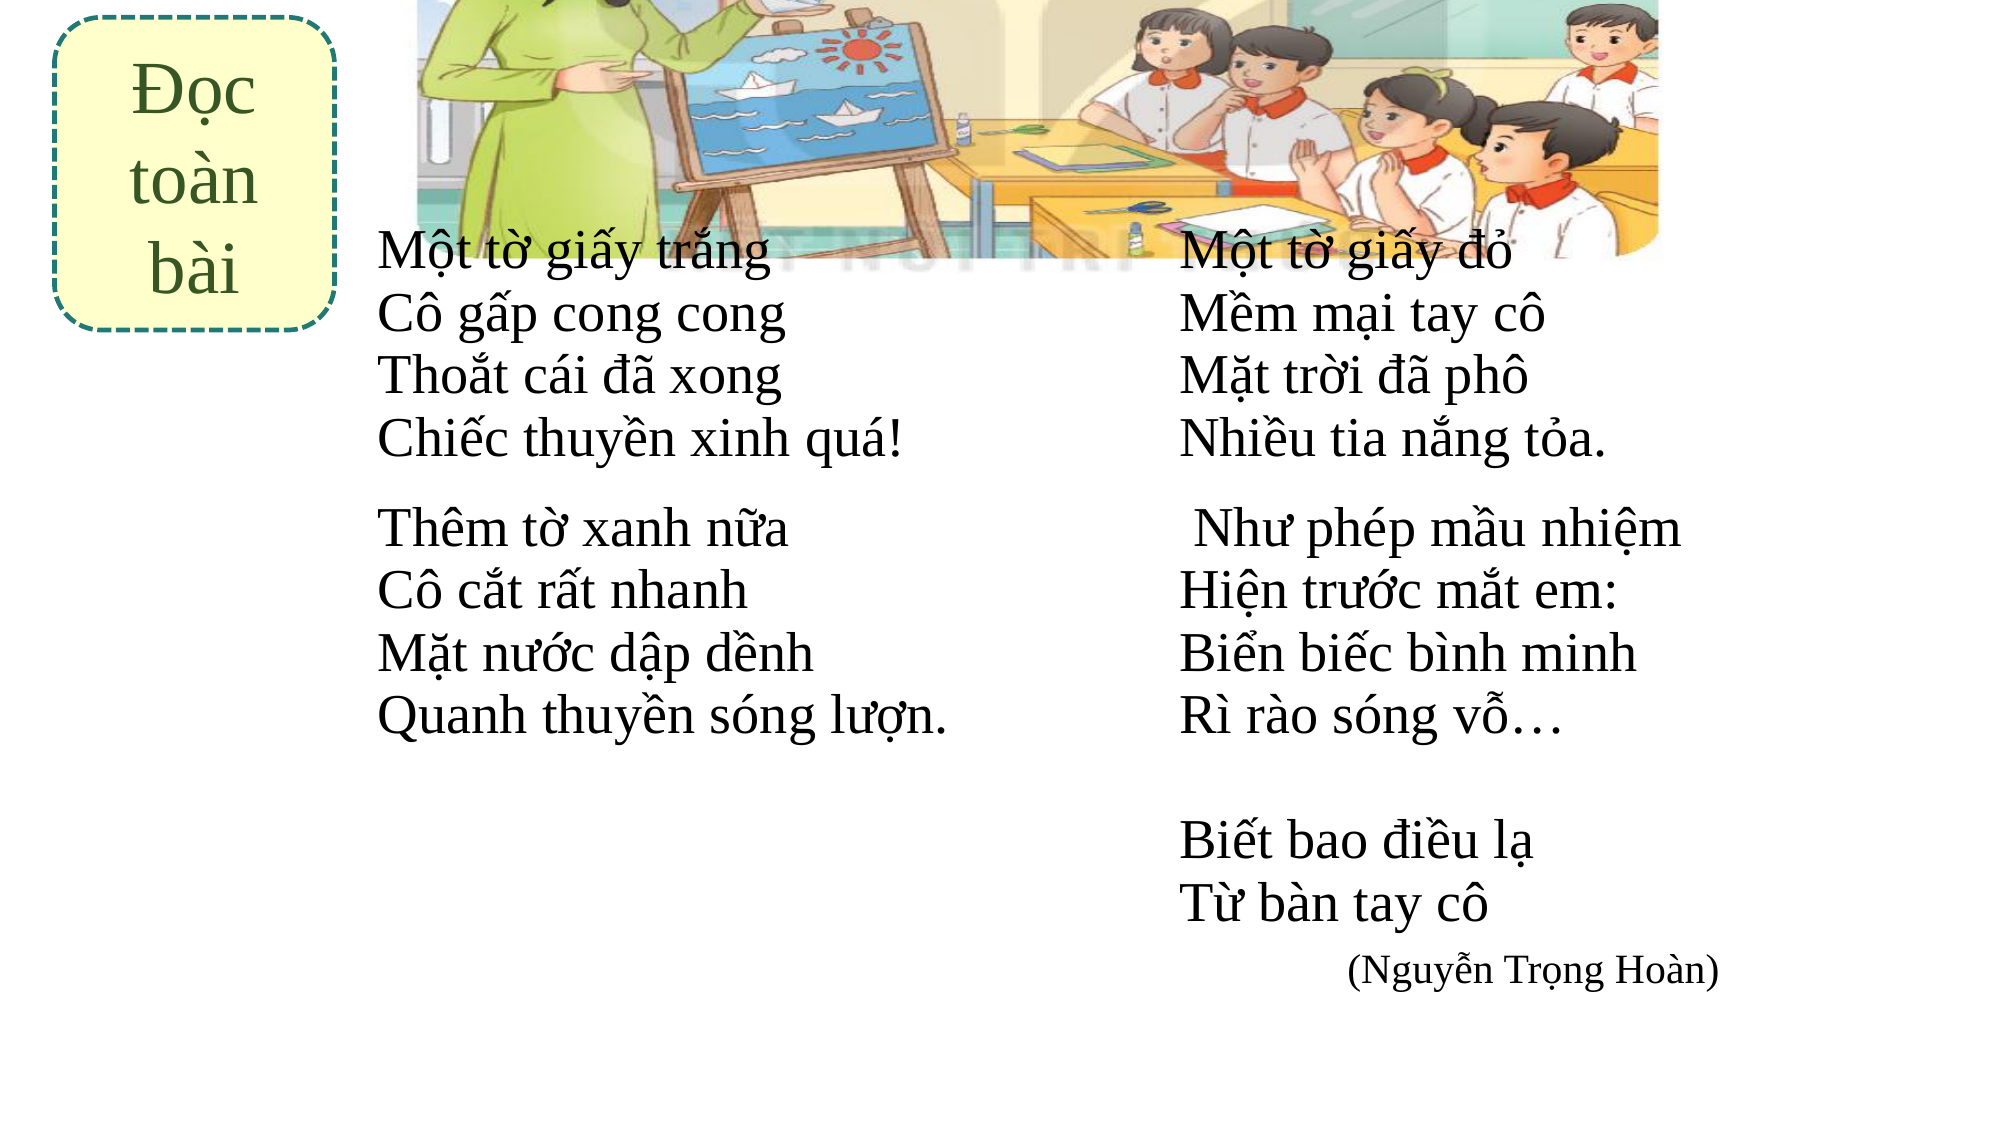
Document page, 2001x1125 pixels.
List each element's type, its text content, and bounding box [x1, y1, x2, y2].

table_cell Thêm tờ xanh nữa Cô cắt rất nhanh Mặt nước dập dềnh Quanh thuyền sóng lượn. [372, 490, 1173, 1002]
table_header Một tờ giấy đỏ Mềm mại tay cô Mặt trời đã phô Nhiều tia nắng tỏa. [1173, 212, 2000, 490]
table_cell Như phép mầu nhiệm Hiện trước mắt em: Biển biếc bình minh Rì rào sóng vỗ… Biết bao điều lạ Từ bàn tay cô (Nguyễn Trọng Hoàn) [1173, 490, 2000, 1002]
text_box Đọc toàn bài [54, 17, 335, 331]
picture [371, 0, 1683, 274]
table_header Một tờ giấy trắng Cô gấp cong cong Thoắt cái đã xong Chiếc thuyền xinh quá! [372, 274, 1173, 490]
